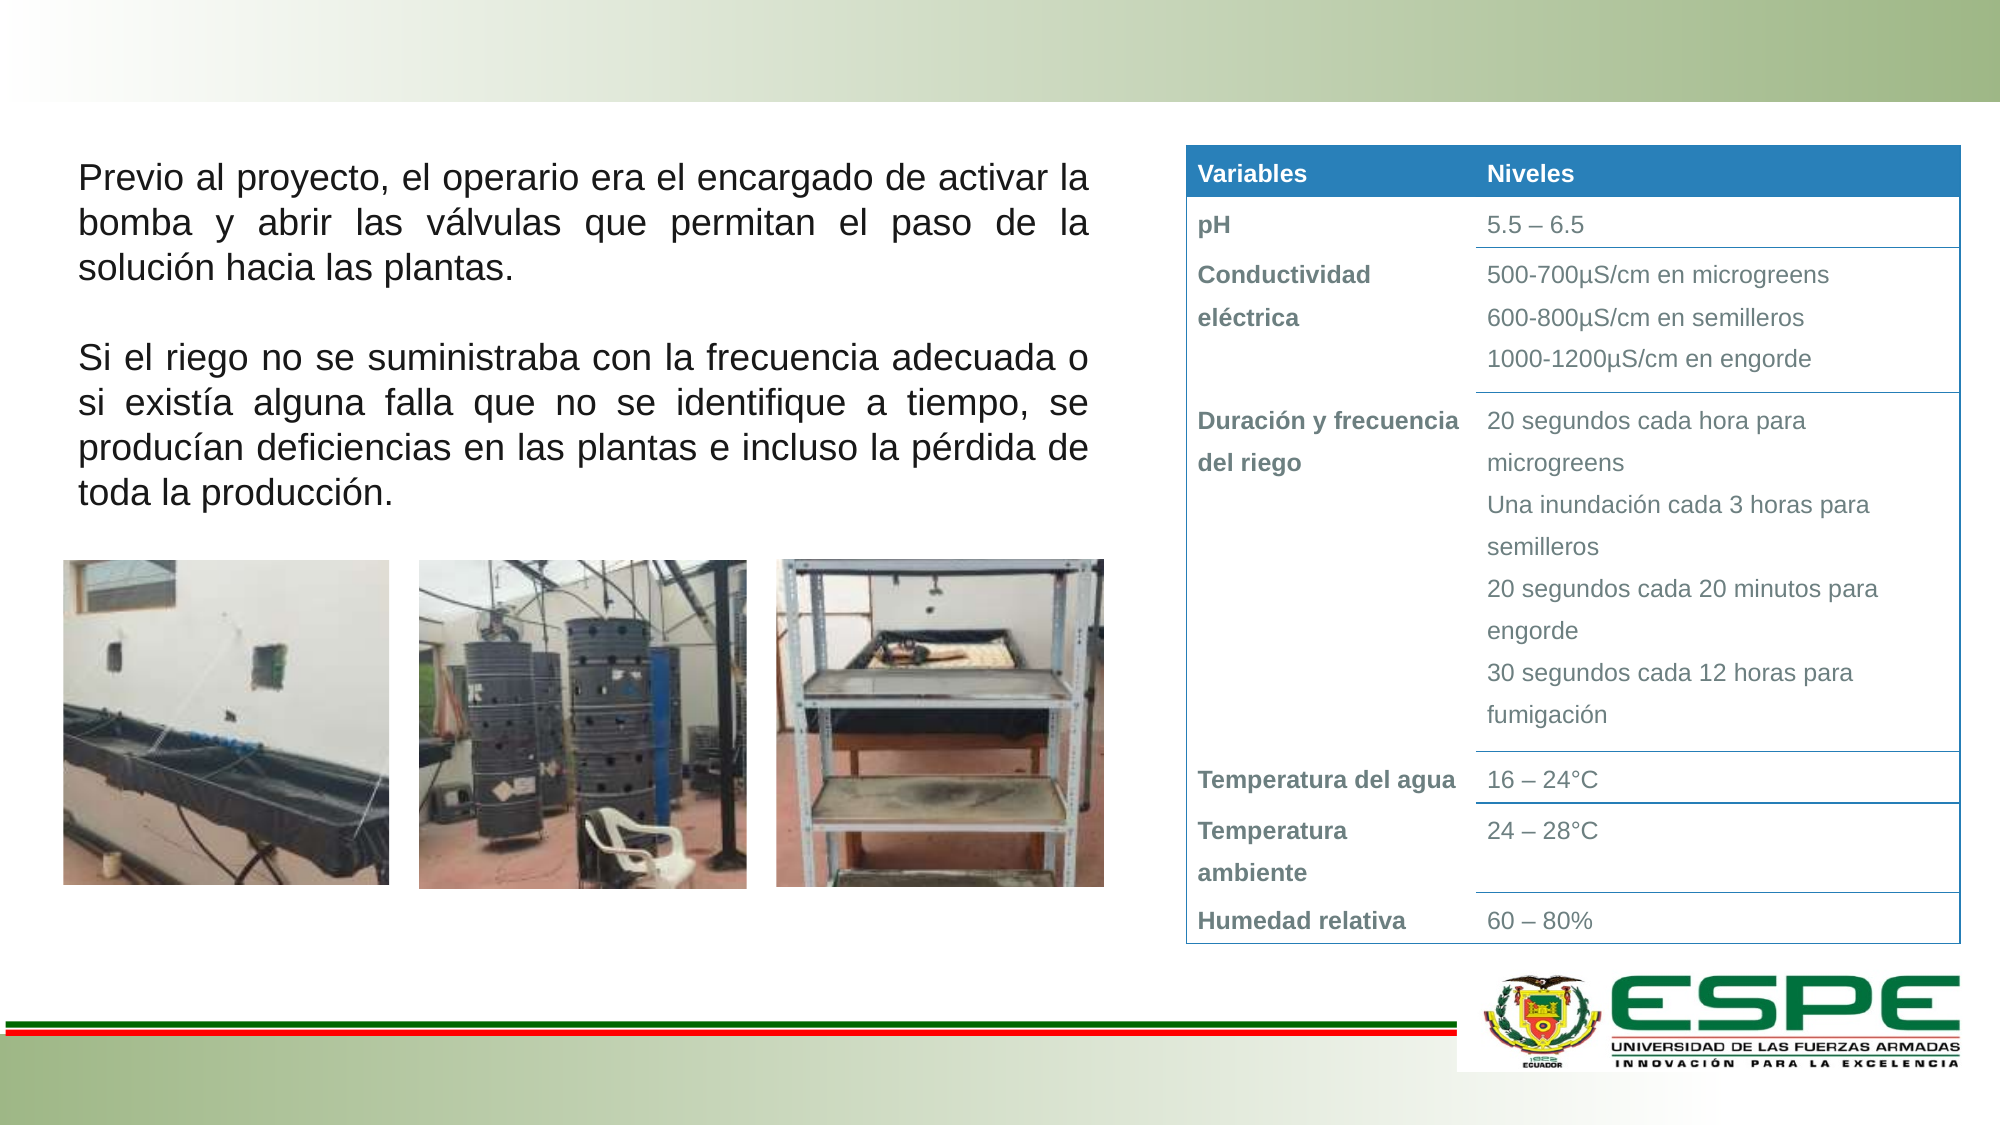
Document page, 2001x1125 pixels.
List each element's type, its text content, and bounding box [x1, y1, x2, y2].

table_cell Conductividad eléctrica [1187, 247, 1476, 393]
table_cell 24 – 28°C [1476, 804, 1959, 892]
table_cell 500-700µS/cm en microgreens 600-800µS/cm en semilleros 1000-1200µS/cm en engorde [1476, 248, 1959, 392]
table_cell Duración y frecuencia del riego [1187, 393, 1476, 752]
table_cell 60 – 80% [1476, 893, 1959, 943]
table_cell Temperatura del agua [1187, 752, 1476, 803]
table_header Variables [1187, 146, 1476, 197]
table_header Niveles [1476, 146, 1959, 196]
table_cell Temperatura ambiente [1187, 803, 1476, 893]
picture [776, 559, 1105, 888]
picture [1456, 968, 1994, 1072]
table_cell 16 – 24°C [1476, 752, 1959, 802]
table_cell pH [1187, 197, 1476, 247]
table_cell 5.5 – 6.5 [1476, 197, 1959, 247]
table_cell 20 segundos cada hora para microgreens Una inundación cada 3 horas para semilleros 20 segundos cada 20 minutos para engorde 30 segundos cada 12 horas para fumigación [1476, 393, 1959, 751]
table_cell Humedad relativa [1187, 893, 1476, 943]
picture [63, 560, 390, 888]
text_box Previo al proyecto, el operario era el encargado de activar la bomba y abrir las válvulas que permitan el paso de la solución hacia las plantas. Si el riego no se suministraba con la frecuencia adecuada o si existía alguna falla que no se identifique a tiempo, se producían deficiencias en las plantas e incluso la pérdida de toda la producción. [63, 145, 1104, 521]
picture [418, 560, 747, 889]
